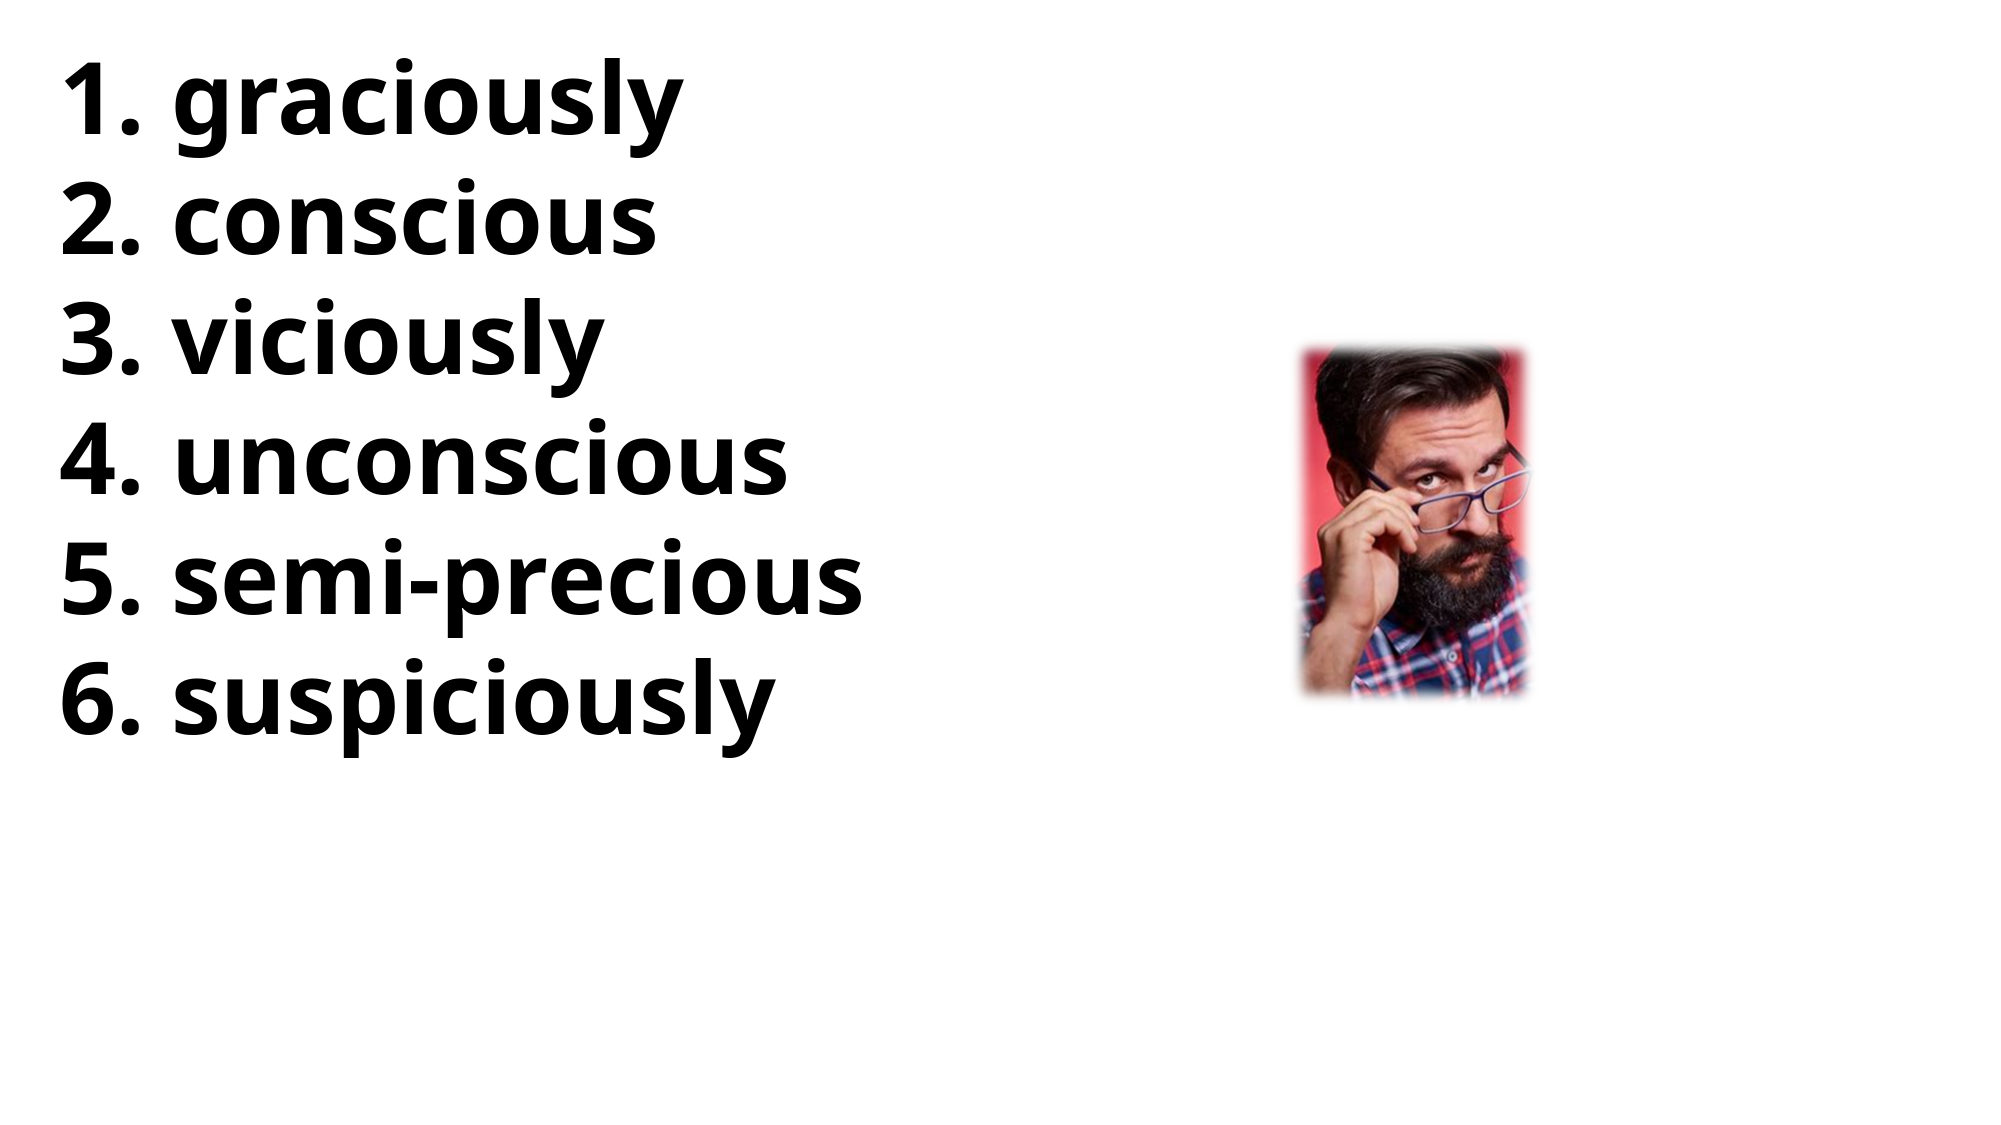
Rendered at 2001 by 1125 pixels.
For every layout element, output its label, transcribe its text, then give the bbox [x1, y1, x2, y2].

picture [1287, 334, 1540, 710]
text_box graciously conscious viciously unconscious semi-precious suspiciously [44, 27, 1000, 762]
